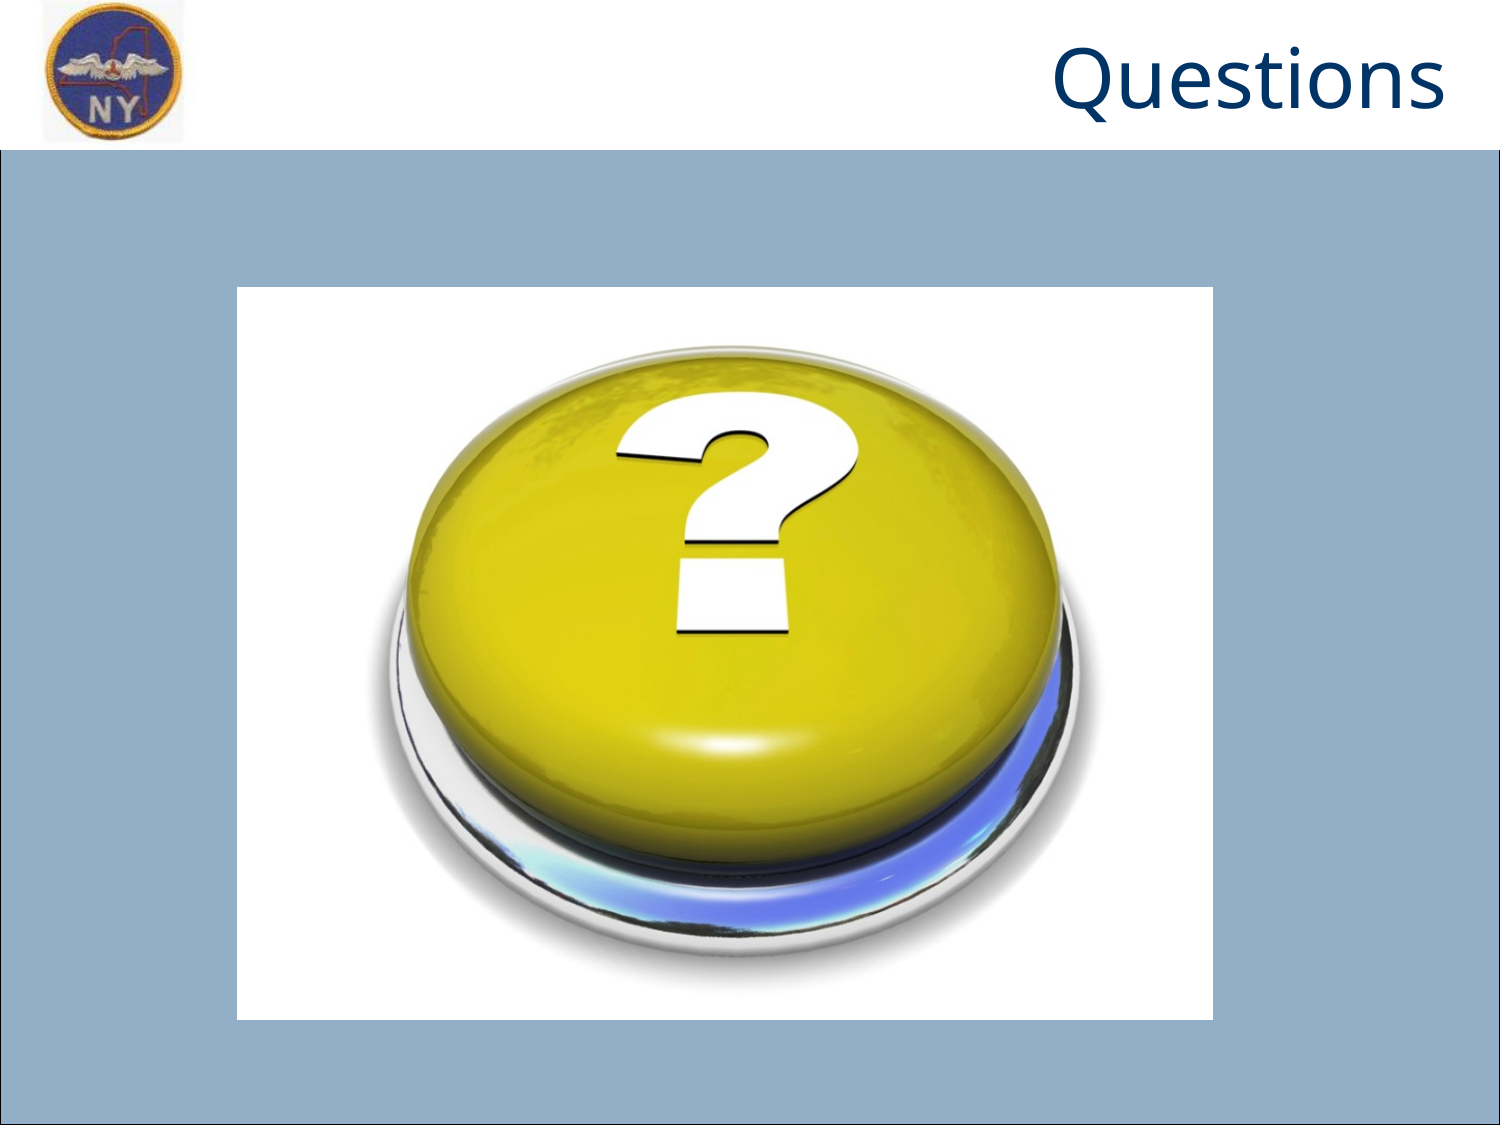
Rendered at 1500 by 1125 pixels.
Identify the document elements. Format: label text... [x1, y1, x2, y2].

picture [237, 287, 1213, 1020]
title Questions [212, 0, 1463, 151]
picture [37, 0, 195, 150]
